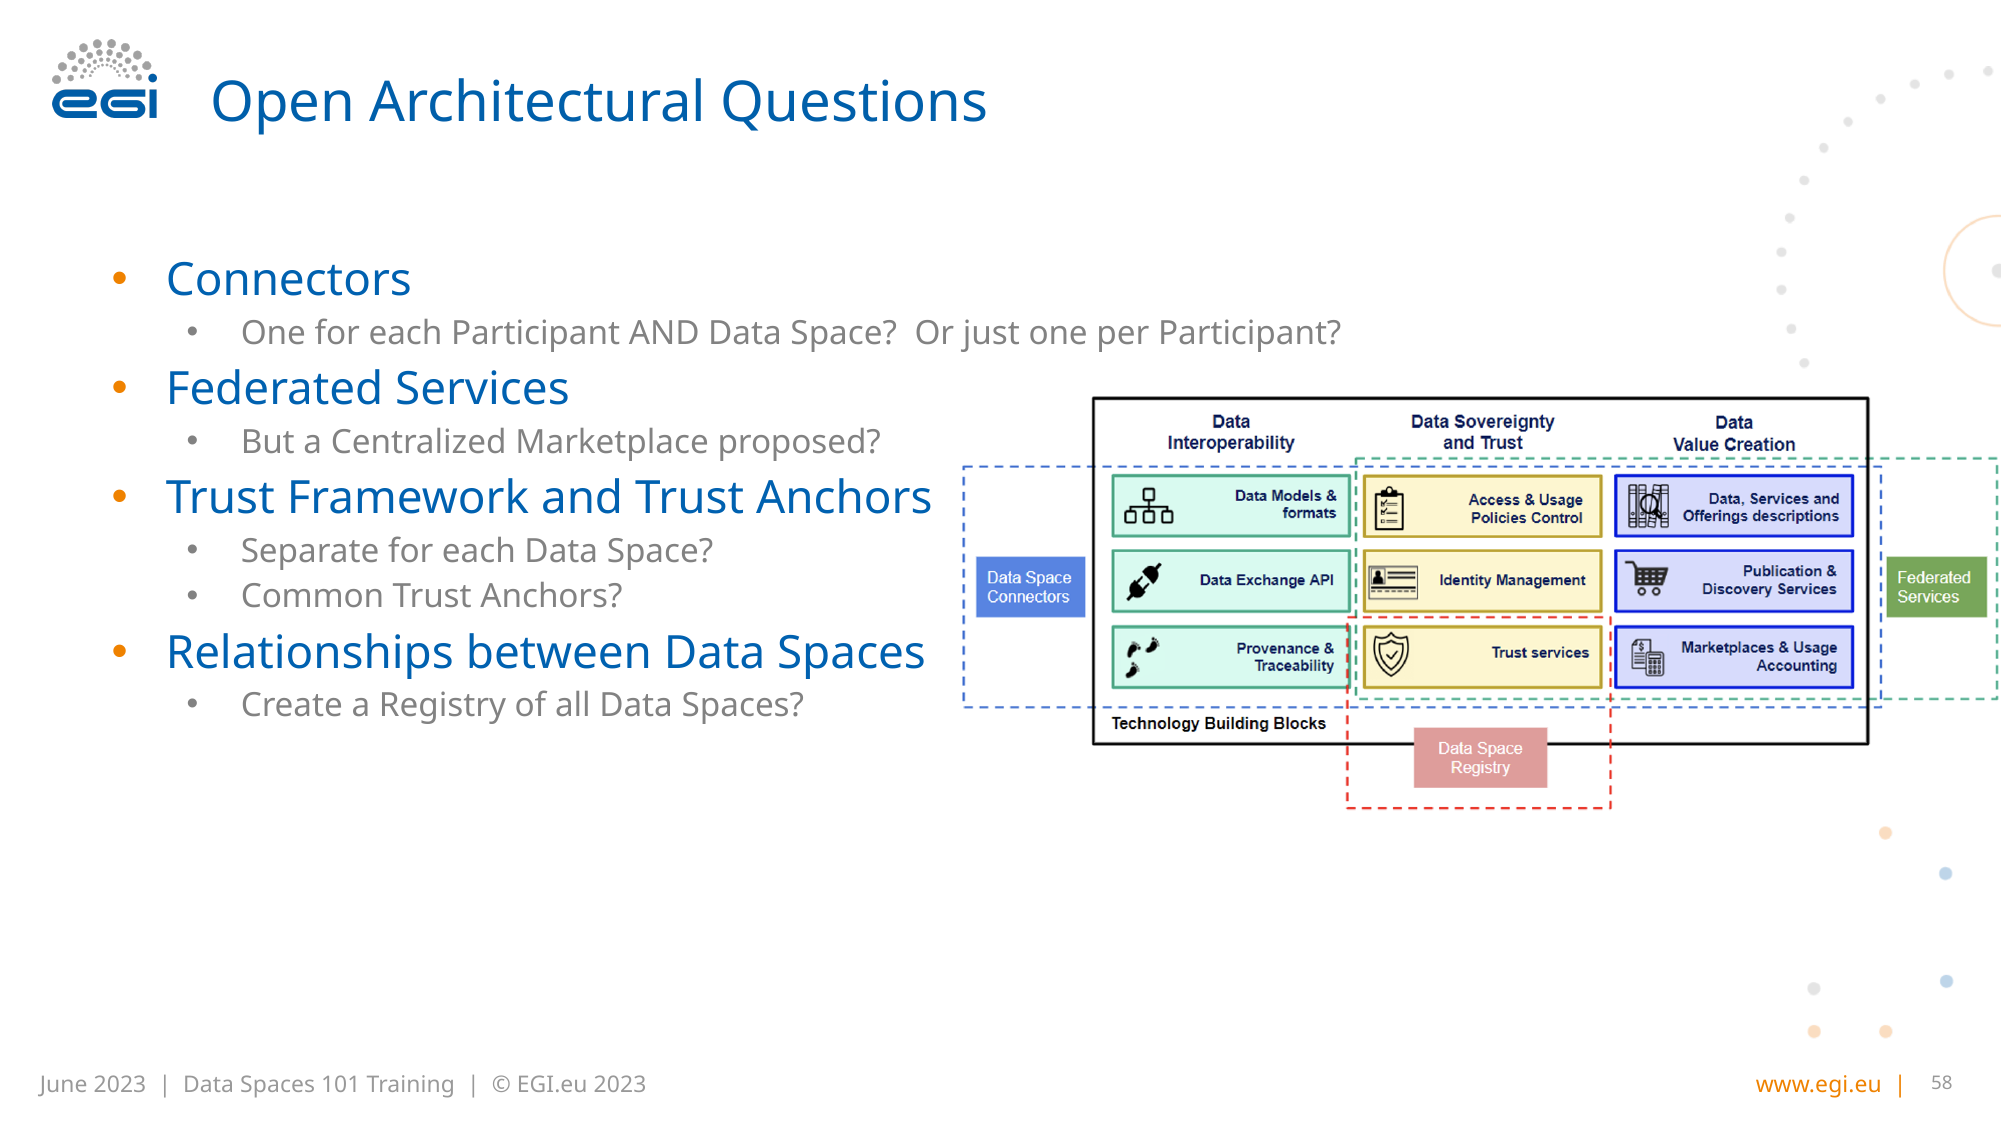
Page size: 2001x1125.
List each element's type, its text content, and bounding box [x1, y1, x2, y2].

picture [948, 385, 2000, 816]
title Open Architectural Questions [210, 4, 2000, 193]
picture [52, 39, 157, 118]
list Connectors One for each Participant AND Data Space? Or just one per Participant? Federated Services But a Centralized Marketplace proposed? Trust Framework and Trust Anchors Separate for each Data Space? Common Trust Anchors? Relationships between Data Spaces Create a Registry of all Data Spaces? [83, 238, 1936, 918]
slide_number 58 [1903, 824, 1960, 1125]
